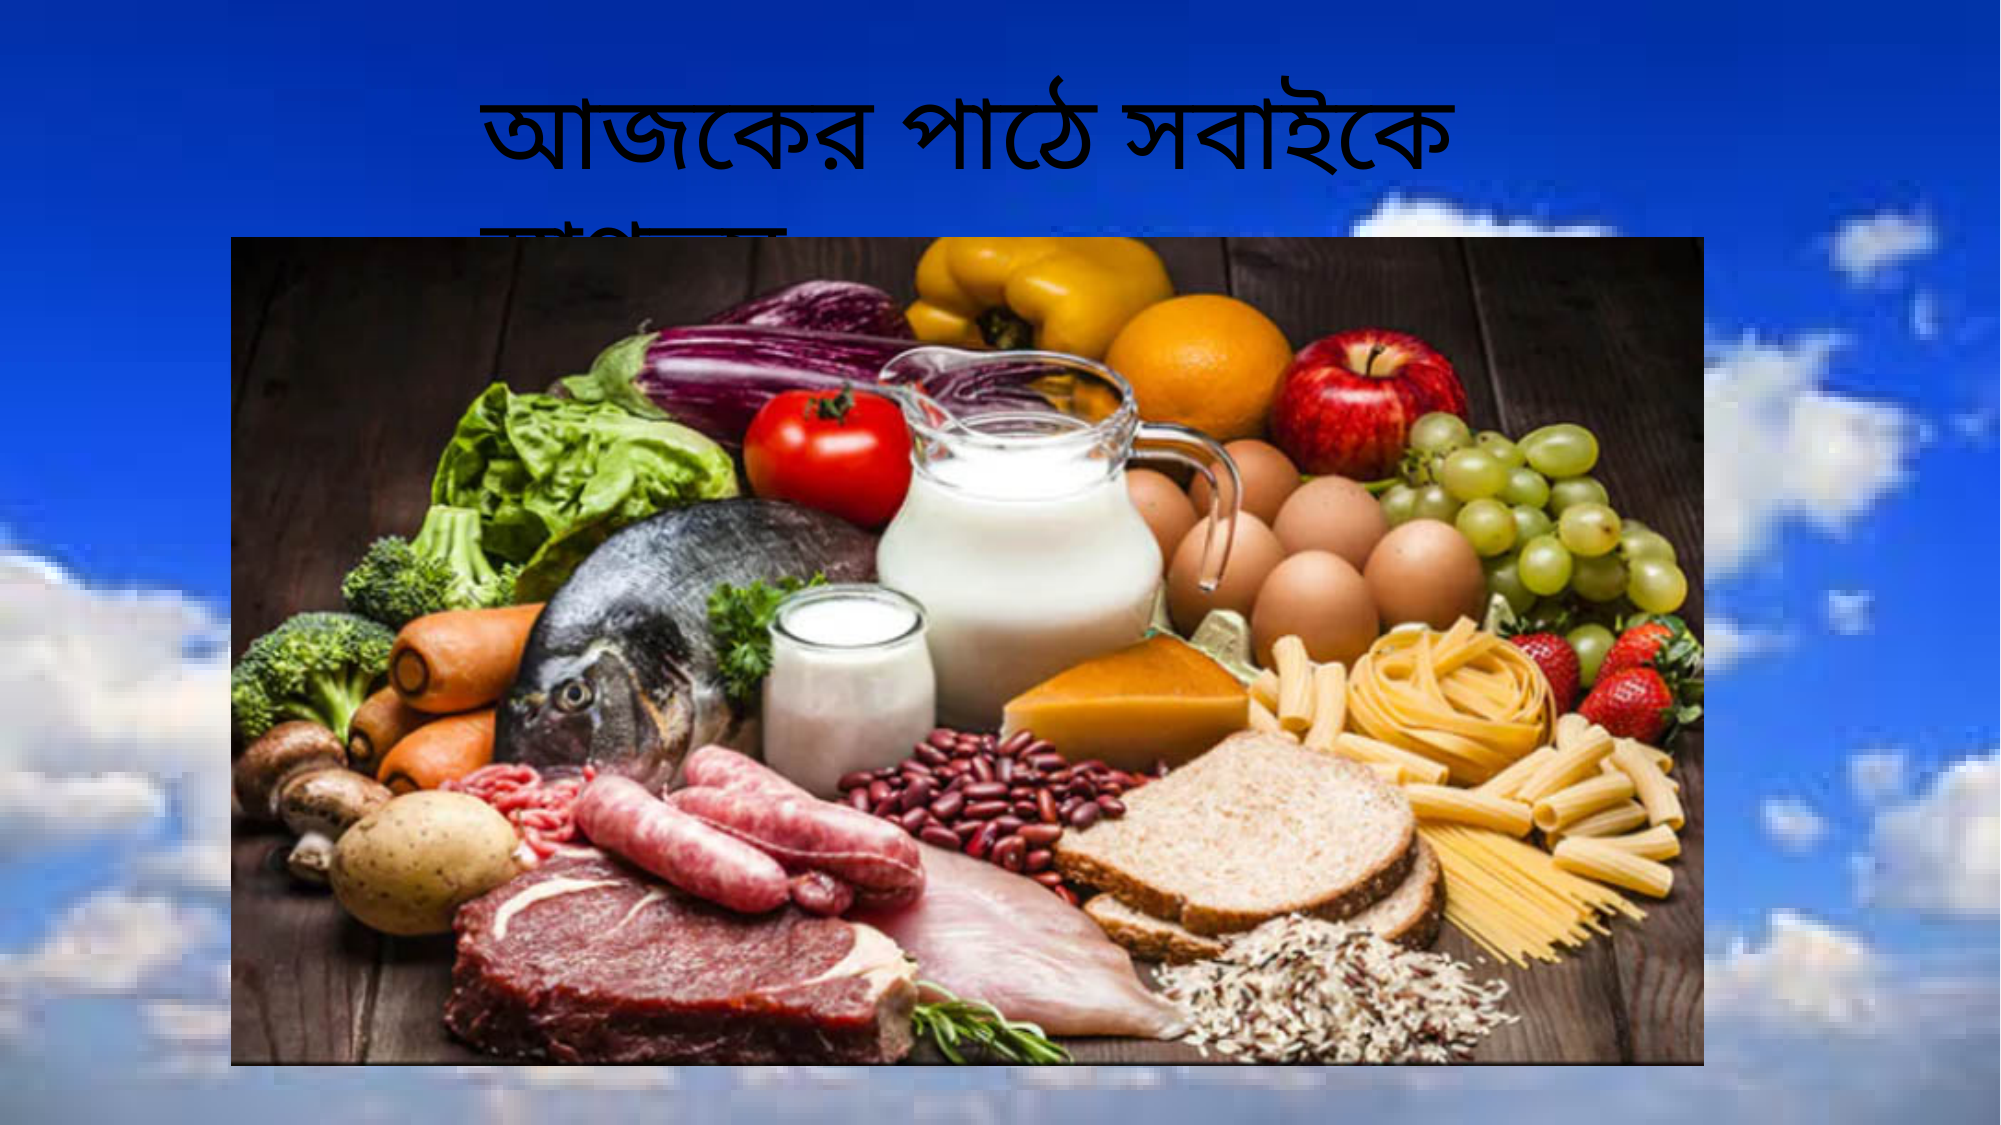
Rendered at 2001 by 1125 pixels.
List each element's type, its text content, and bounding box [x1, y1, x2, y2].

picture [0, 0, 2001, 1125]
text_box আজকের পাঠে সবাইকে স্বাগতম [467, 59, 1533, 237]
